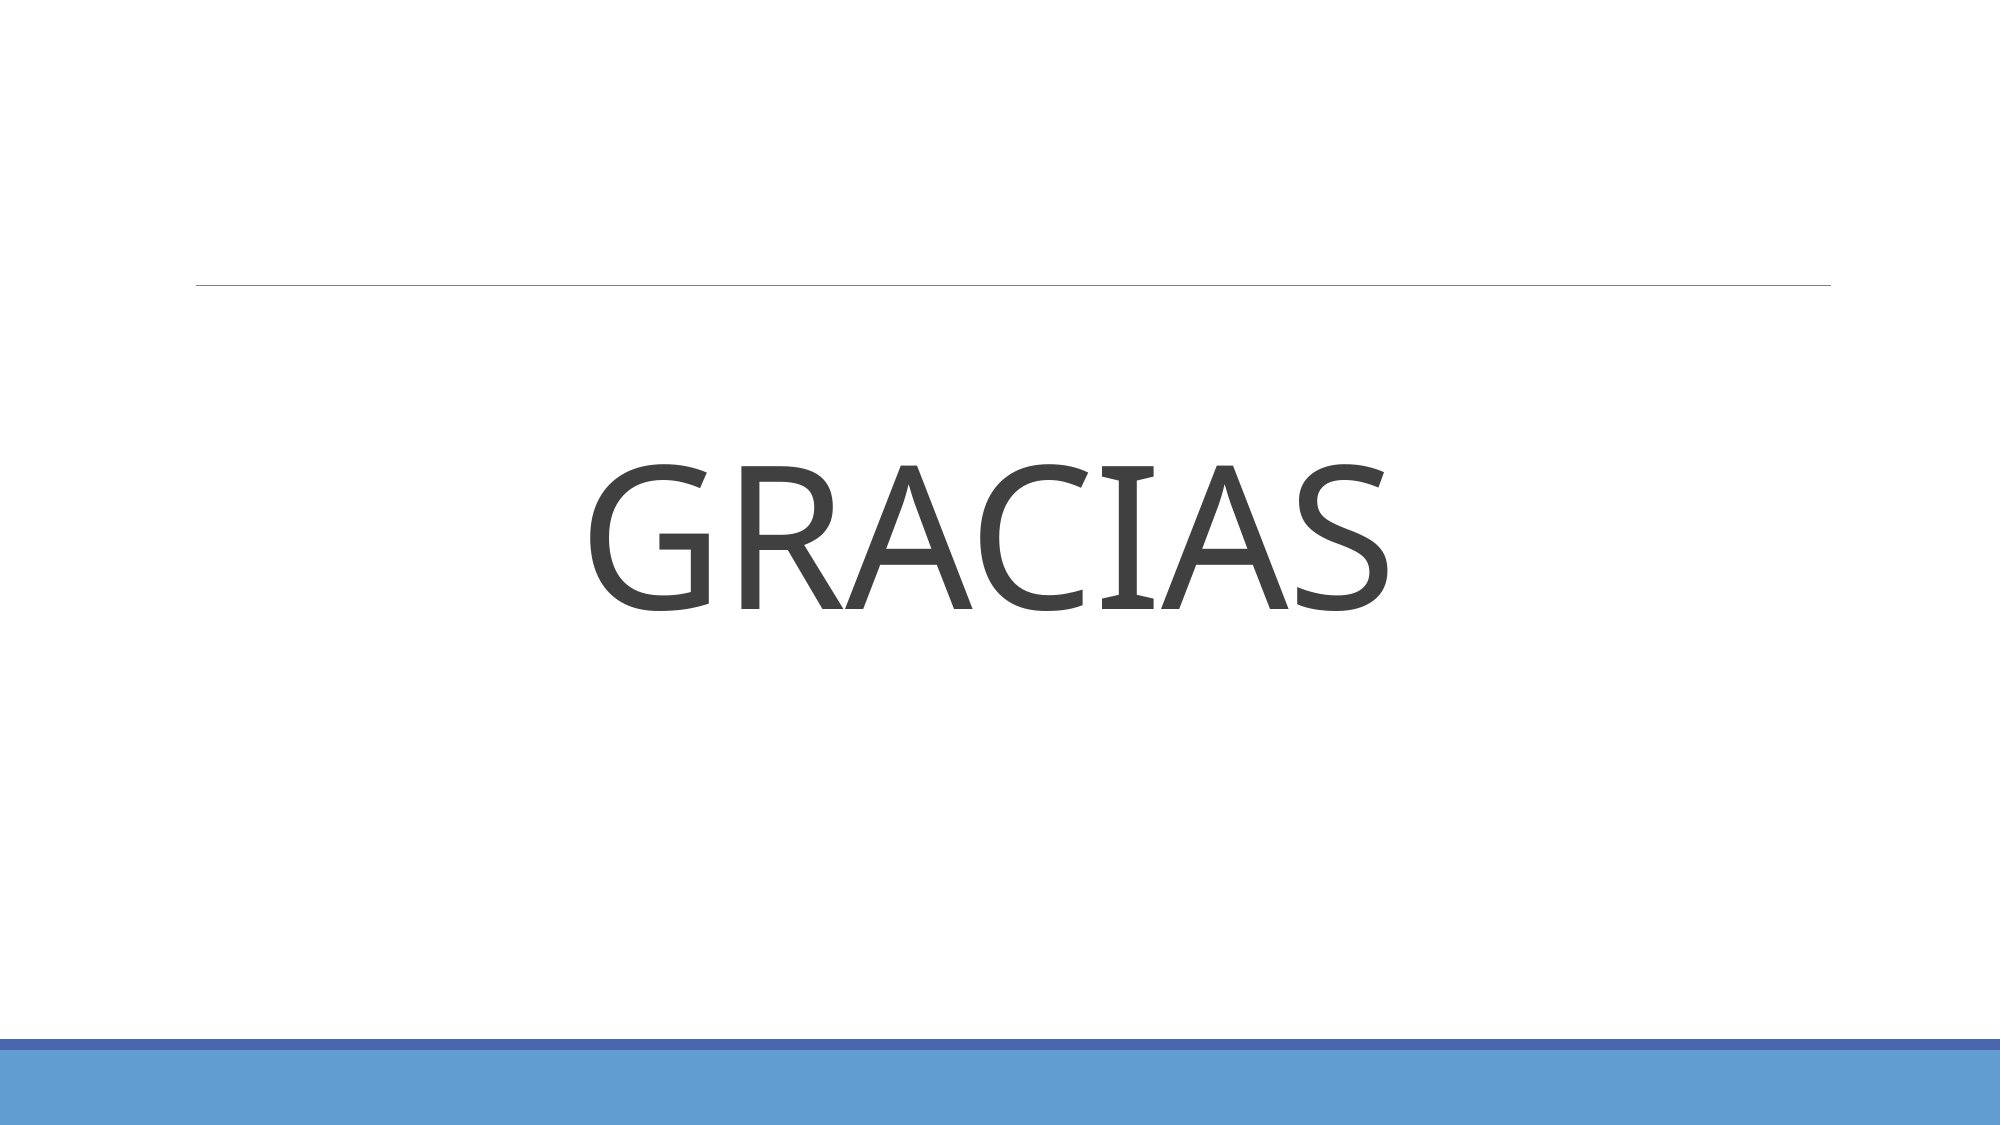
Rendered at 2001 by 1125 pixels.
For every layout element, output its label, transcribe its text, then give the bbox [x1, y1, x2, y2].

title GRACIAS [216, 428, 1760, 659]
